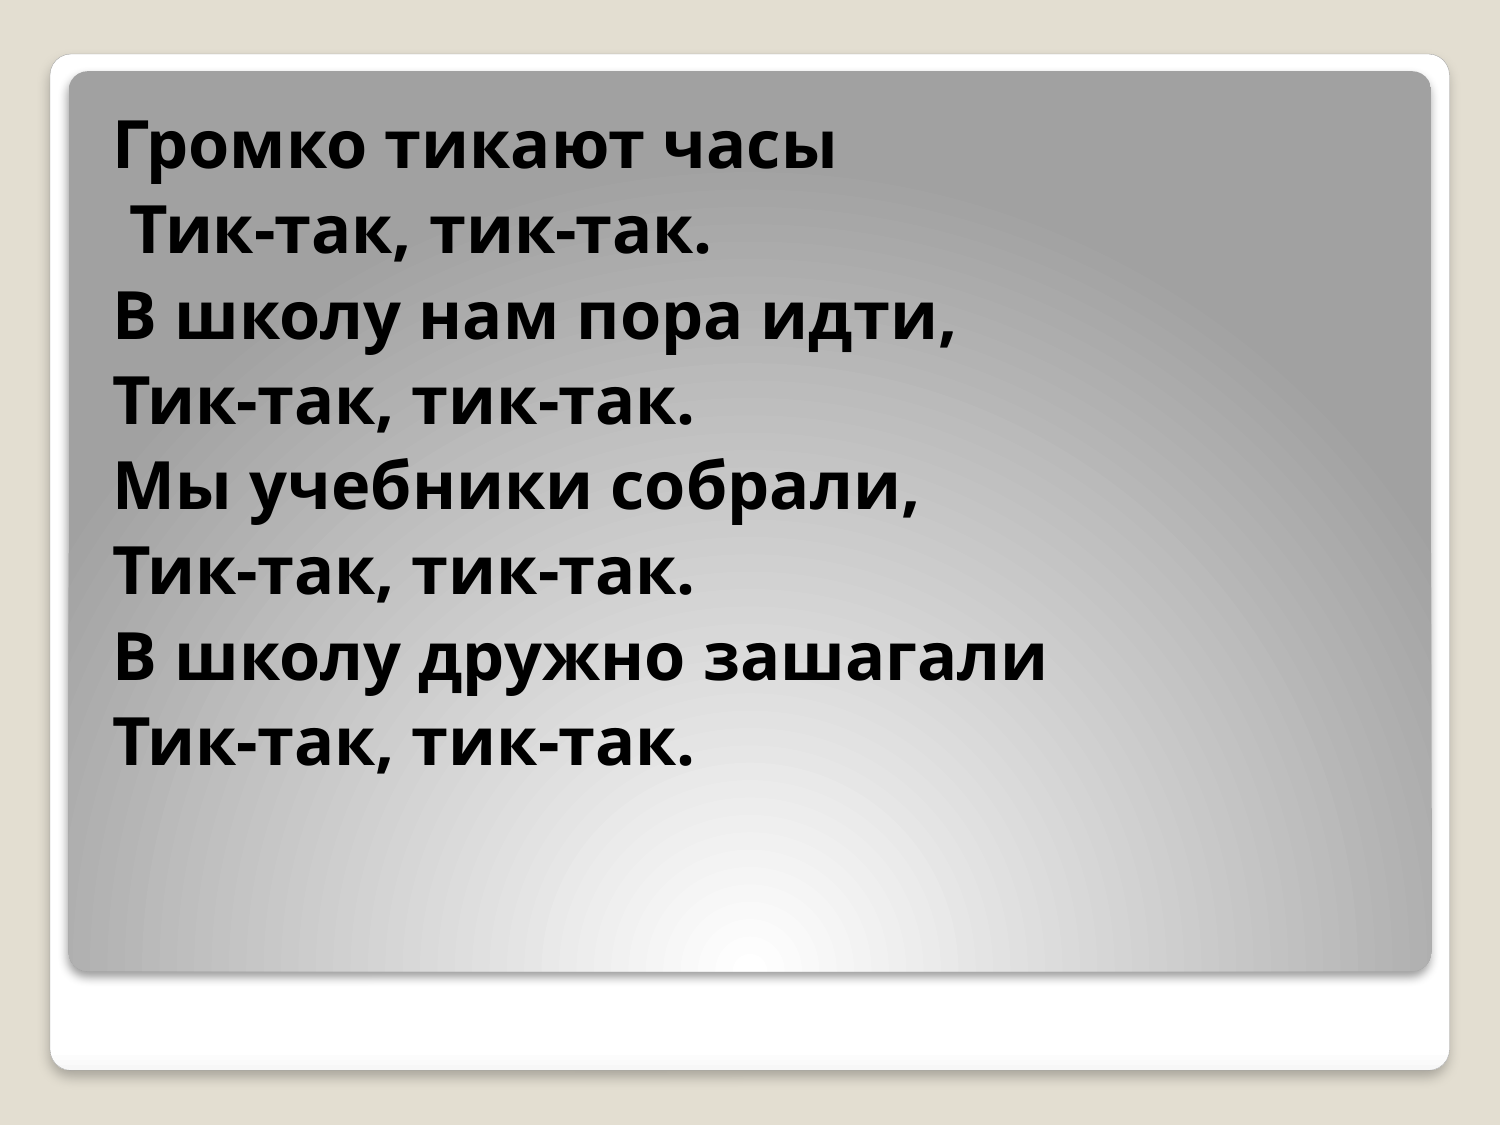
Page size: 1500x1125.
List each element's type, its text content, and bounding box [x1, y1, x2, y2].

list Громко тикают часы Тик-так, тик-так. В школу нам пора идти, Тик-так, тик-так. Мы учебники собрали, Тик-так, тик-так. В школу дружно зашагали Тик-так, тик-так. [82, 86, 1425, 985]
